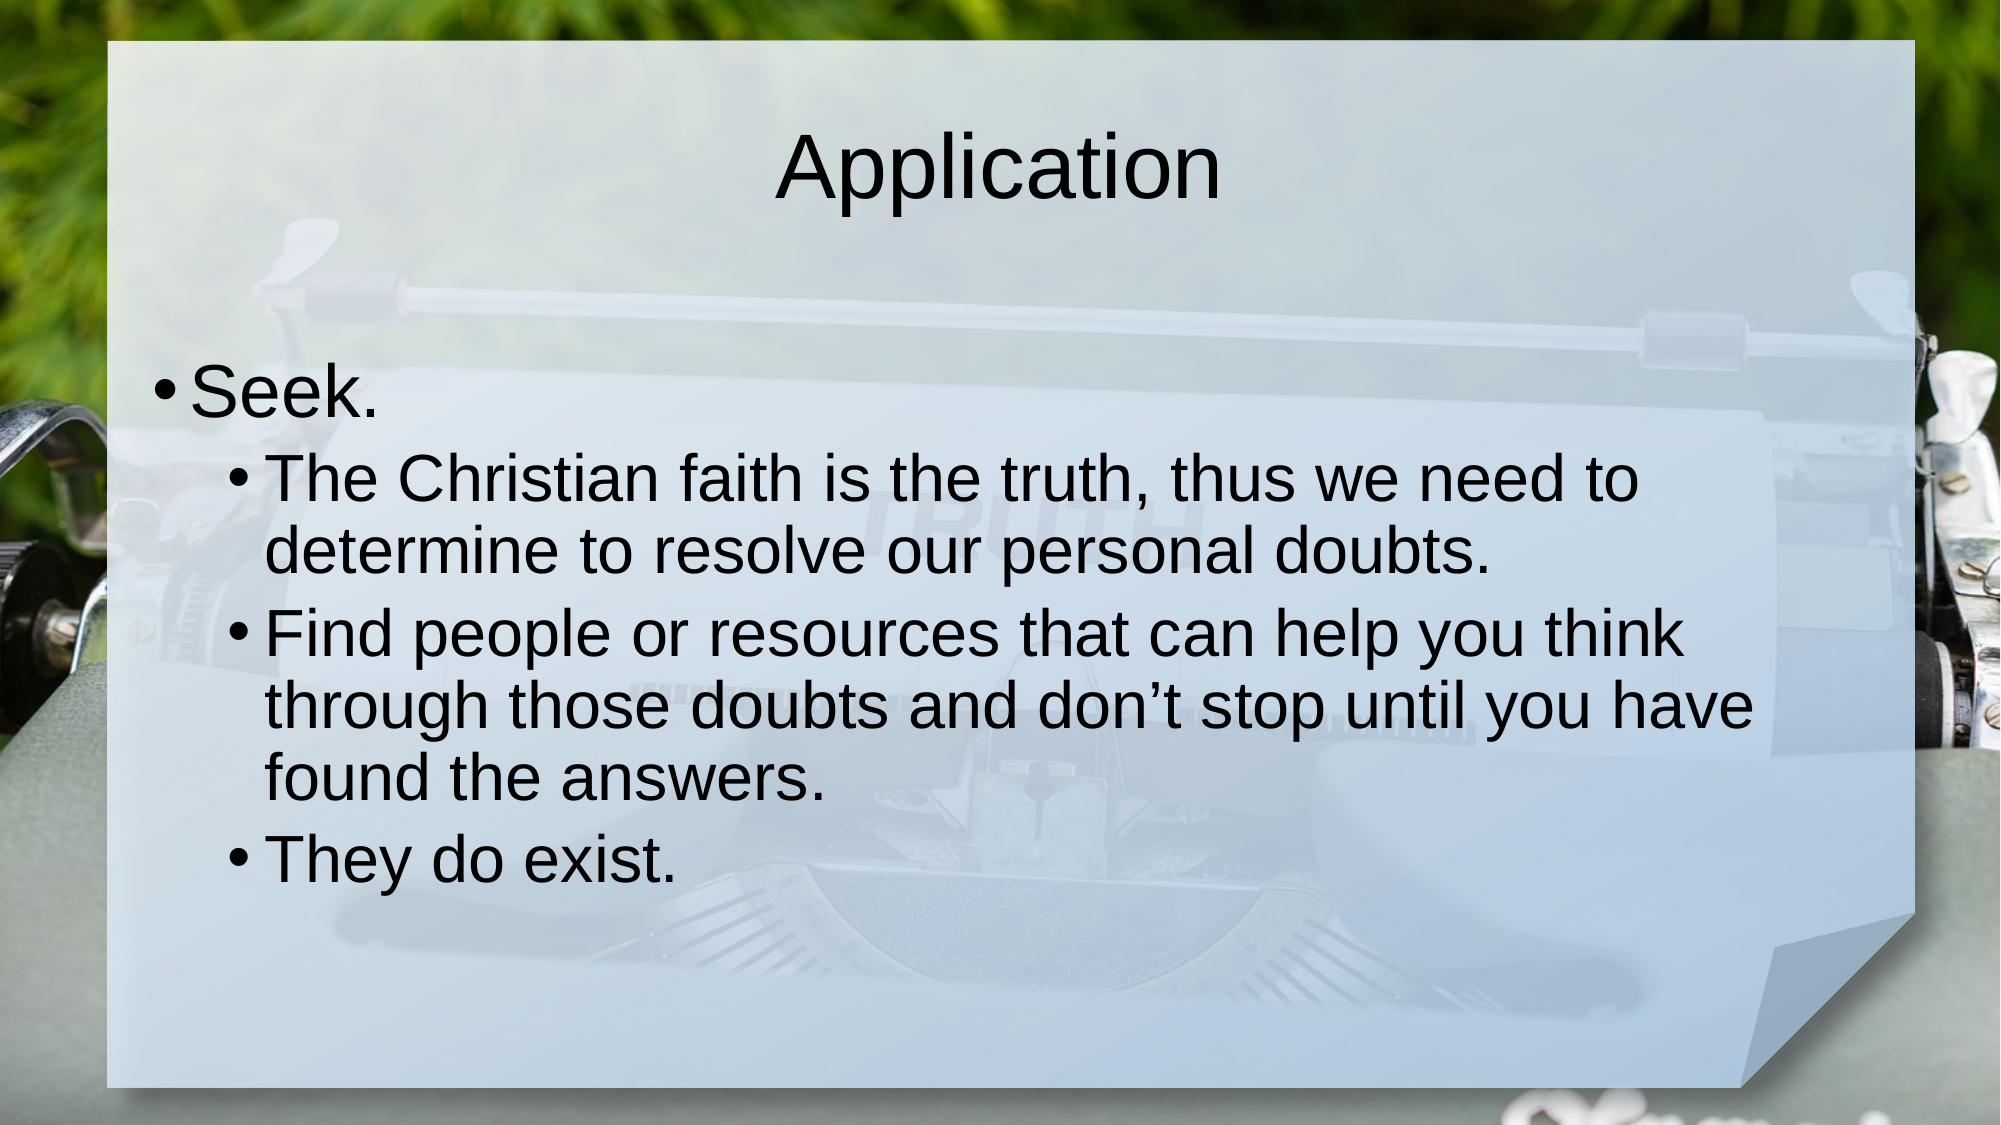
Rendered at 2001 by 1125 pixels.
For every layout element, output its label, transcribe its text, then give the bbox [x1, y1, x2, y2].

title Application [137, 59, 1863, 278]
list Seek. The Christian faith is the truth, thus we need to determine to resolve our personal doubts. Find people or resources that can help you think through those doubts and don’t stop until you have found the answers. They do exist. [137, 345, 1863, 1014]
picture [0, 0, 2001, 1125]
